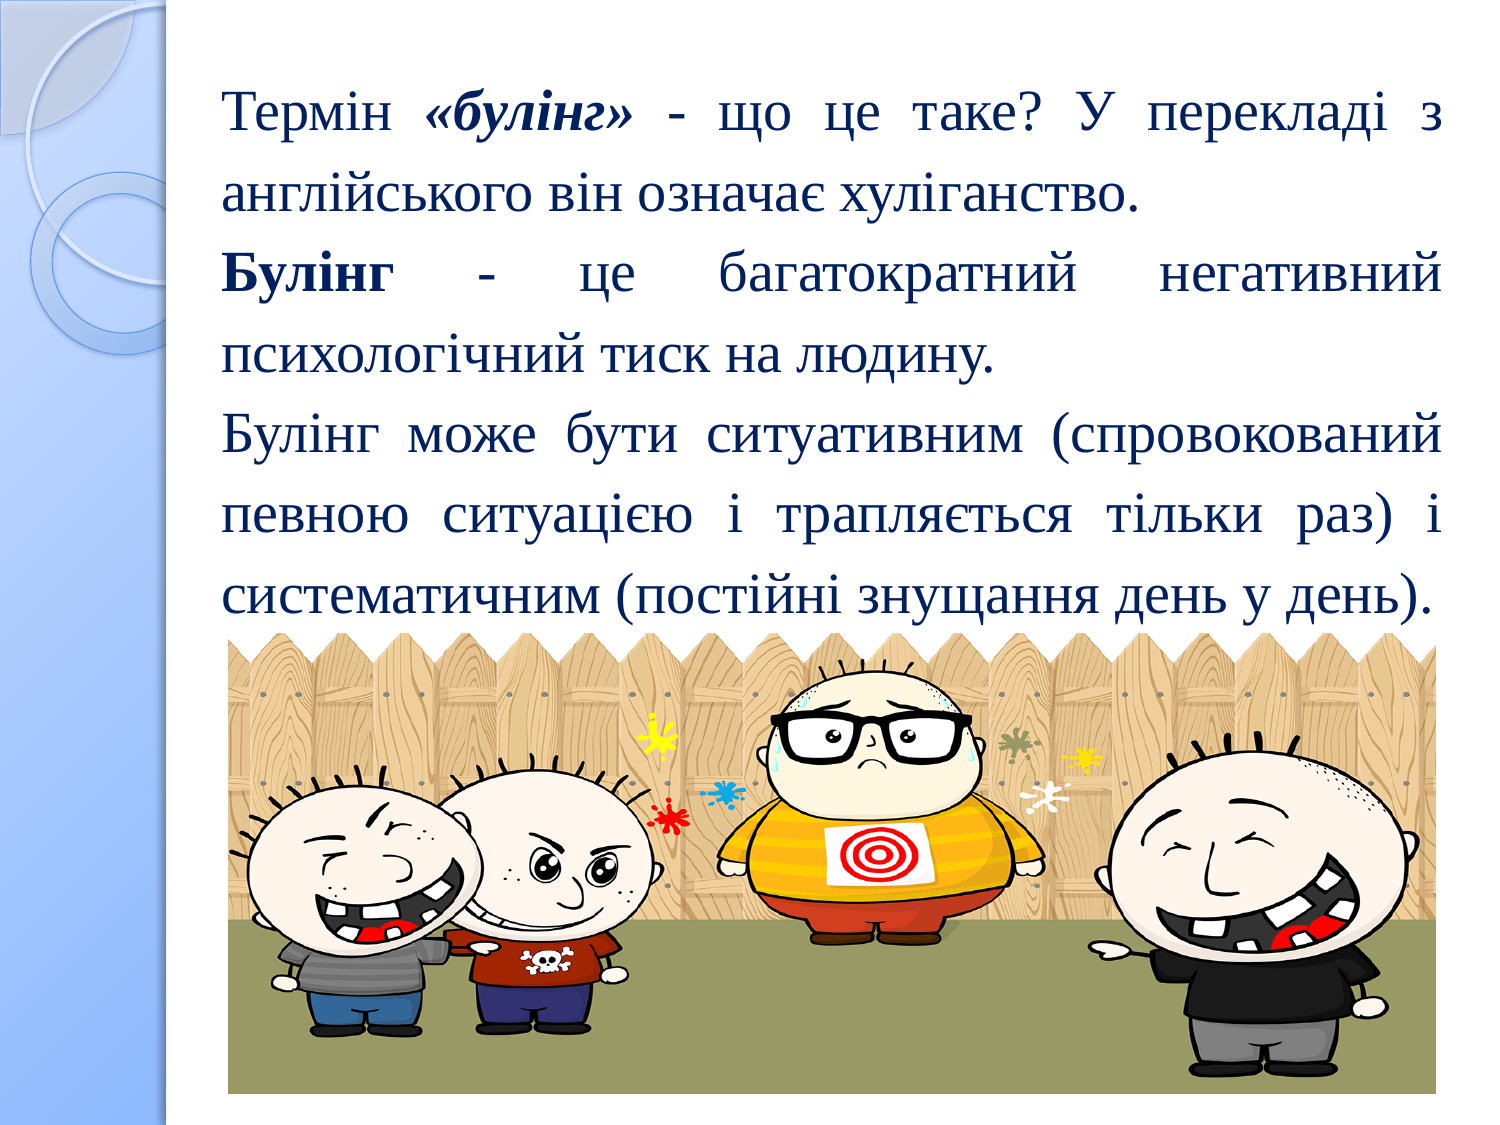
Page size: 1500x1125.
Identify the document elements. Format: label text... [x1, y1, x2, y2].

picture [228, 633, 1436, 1094]
text_box Термін «булінг» - що це таке? У перекладі з англійського він означає хуліганство. Булінг - це багатократний негативний психологічний тиск на людину. Булінг може бути ситуативним (спровокований певною ситуацією і трапляється тільки раз) і систематичним (постійні знущання день у день). [206, 54, 1459, 633]
